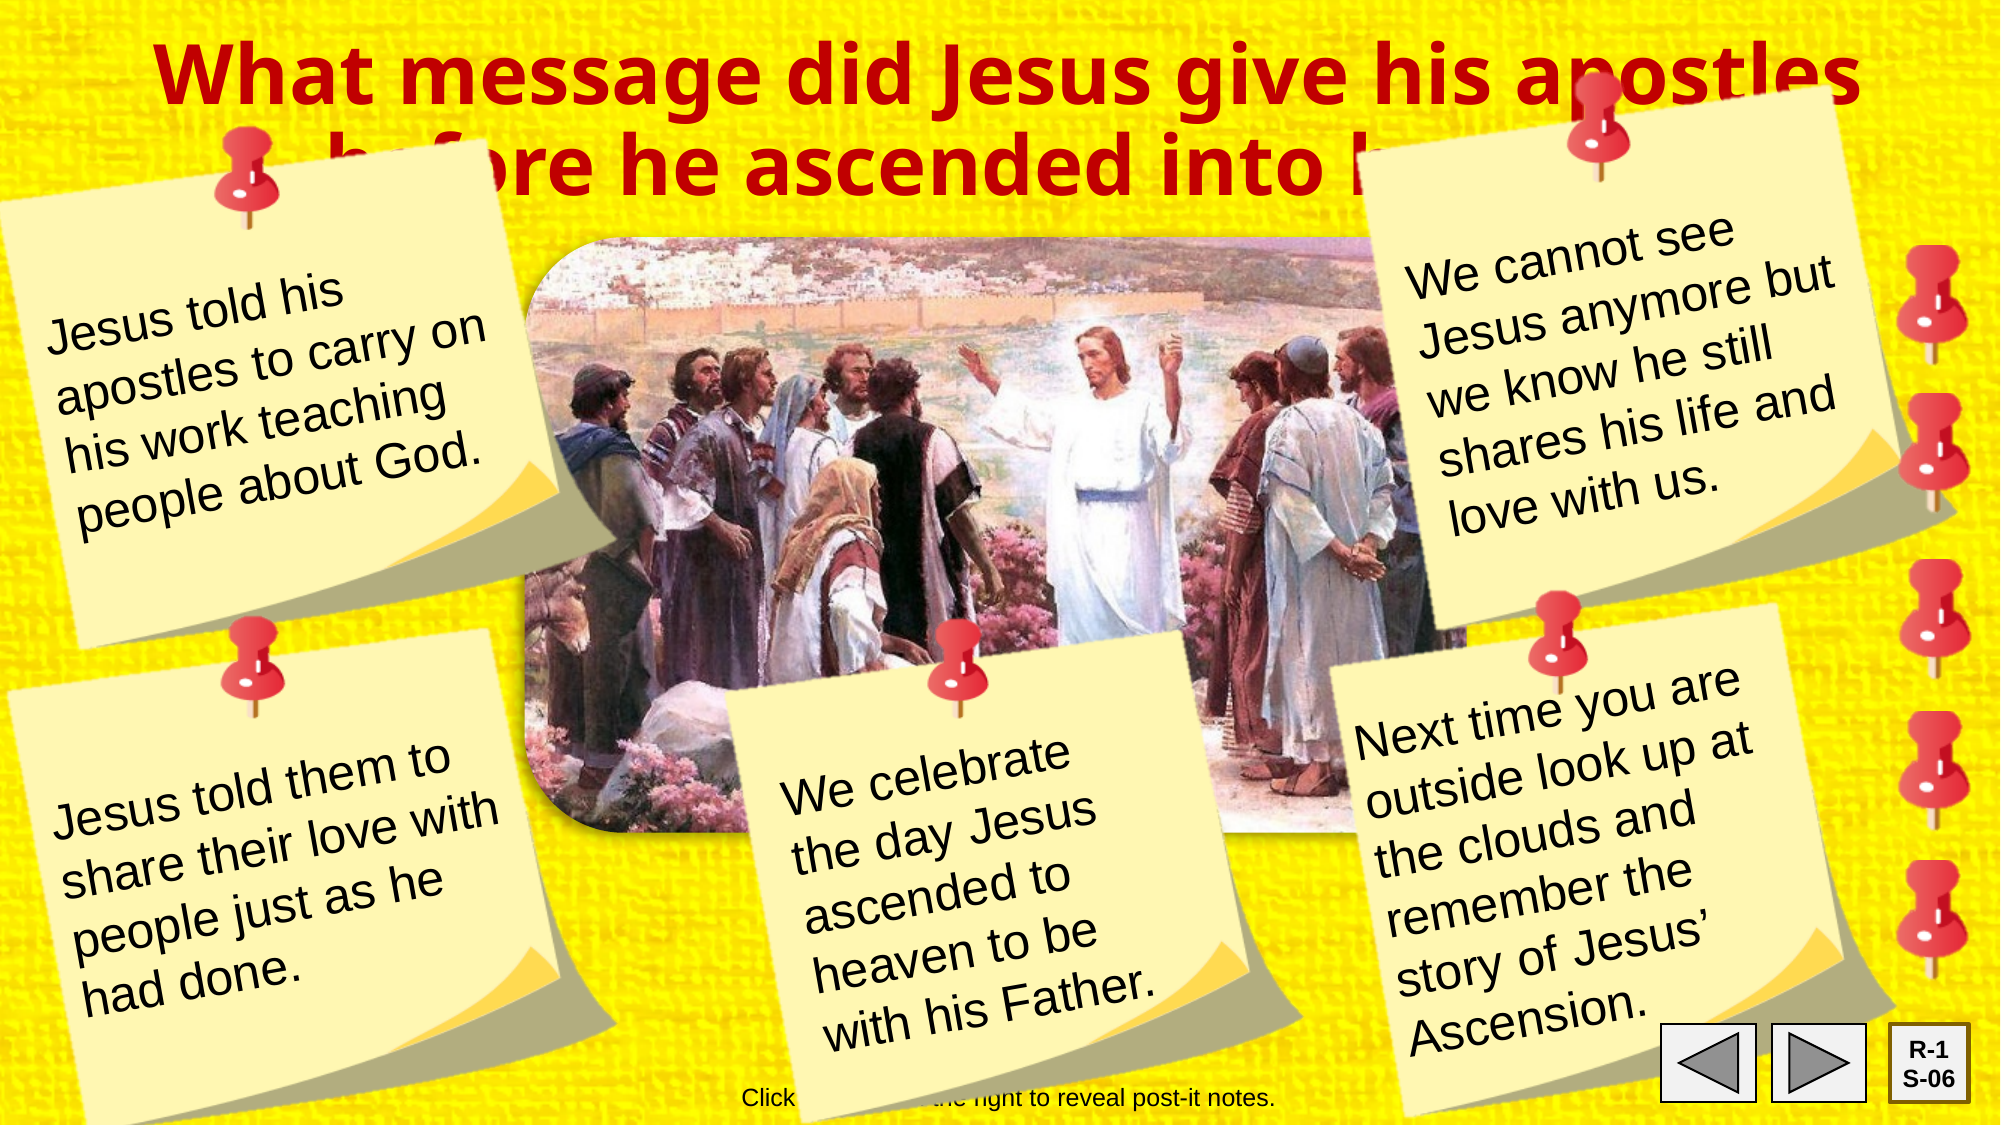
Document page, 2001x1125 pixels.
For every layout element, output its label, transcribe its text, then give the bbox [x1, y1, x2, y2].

picture [0, 0, 2001, 1125]
text_box R-1 S-06 [1904, 1023, 1969, 1103]
title What message did Jesus give his apostles before he ascended into heaven? [134, 14, 1885, 232]
